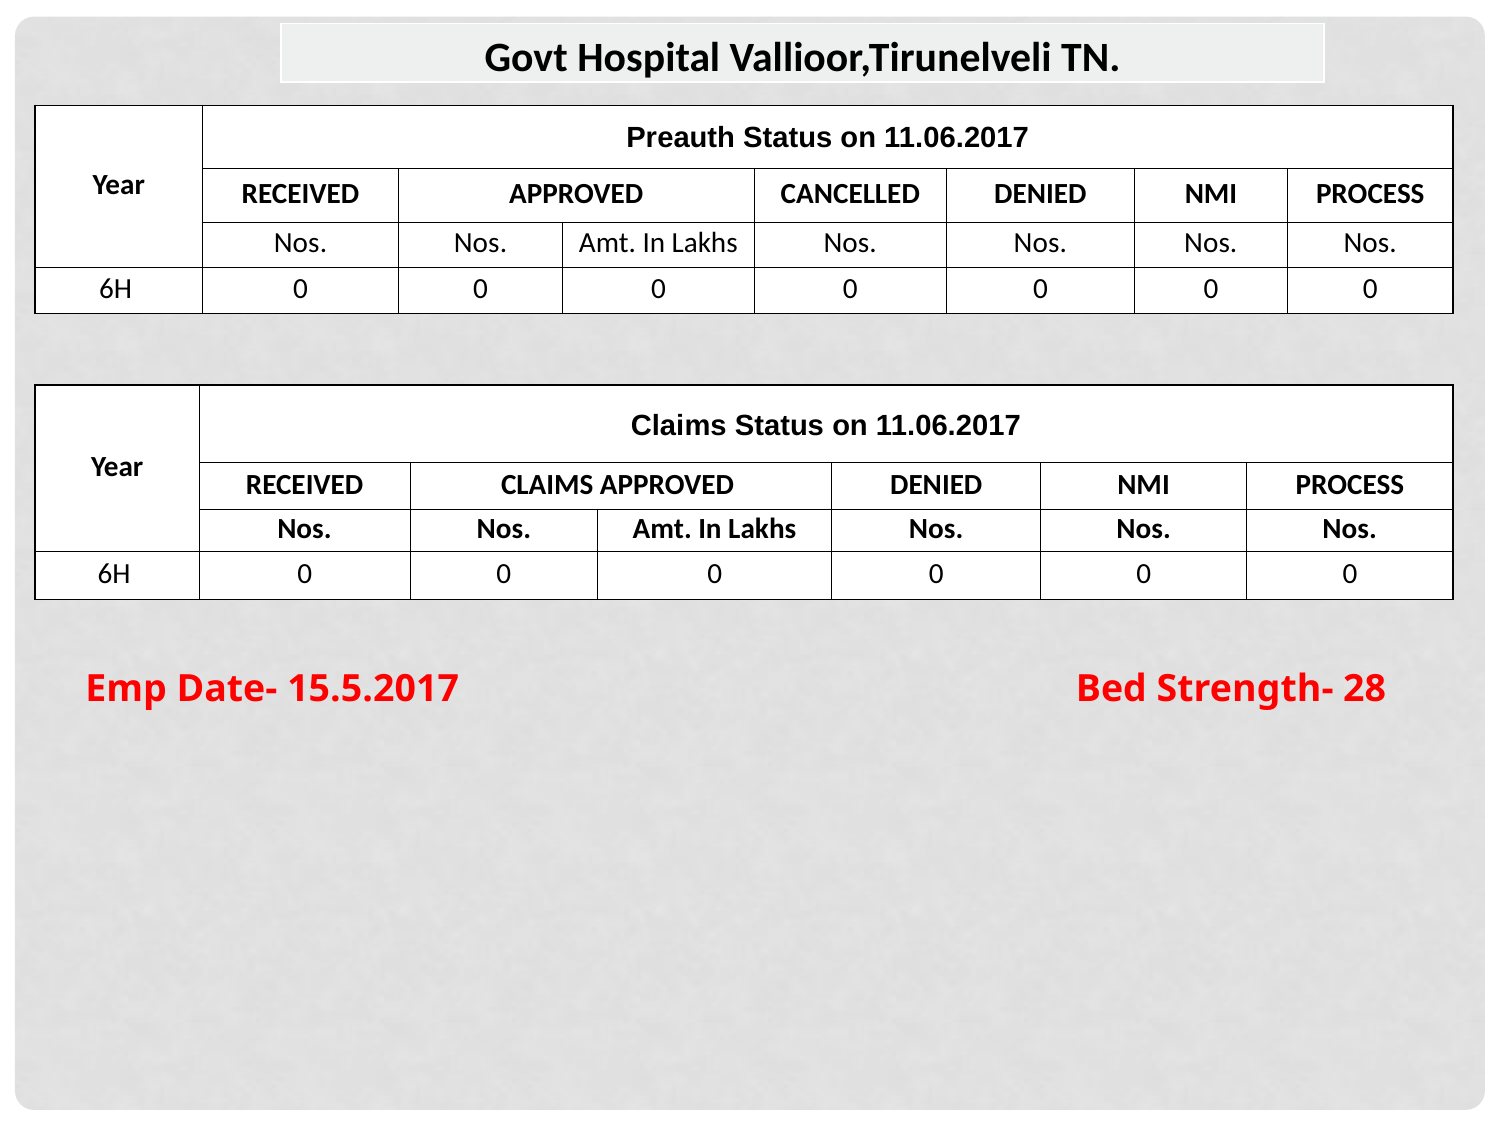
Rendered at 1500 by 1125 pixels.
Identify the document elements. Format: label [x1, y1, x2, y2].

table_header [200, 386, 1452, 462]
table_cell [399, 223, 562, 267]
text_box [70, 656, 475, 716]
table_header [203, 106, 1452, 168]
table_cell [36, 552, 199, 599]
table_cell [411, 463, 831, 509]
table_cell [563, 268, 754, 313]
table_cell [1247, 552, 1452, 599]
table_cell [399, 169, 754, 222]
table_cell [203, 223, 398, 267]
table_cell [36, 268, 202, 313]
table_cell [411, 552, 597, 599]
table_cell [411, 510, 597, 551]
table_cell [1041, 552, 1246, 599]
table_header [36, 386, 199, 551]
table_cell [200, 552, 410, 599]
table_cell [1135, 268, 1287, 313]
table_cell [598, 552, 831, 599]
table_cell [947, 268, 1134, 313]
table_cell [1288, 169, 1452, 222]
table_cell [1135, 169, 1287, 222]
table_cell [1041, 510, 1246, 551]
table_cell [947, 223, 1134, 267]
table_cell [755, 268, 946, 313]
table_cell [832, 463, 1040, 509]
table_cell [1288, 223, 1452, 267]
table_cell [1247, 463, 1452, 509]
table_cell [203, 169, 398, 222]
table_cell [832, 510, 1040, 551]
table_cell [200, 510, 410, 551]
table_cell [399, 268, 562, 313]
table_cell [832, 552, 1040, 599]
table_cell [755, 223, 946, 267]
table_cell [1288, 268, 1452, 313]
table_cell [1135, 223, 1287, 267]
table_header [36, 106, 202, 267]
table_cell [200, 463, 410, 509]
table_cell [563, 223, 754, 267]
table_cell [1041, 463, 1246, 509]
table_cell [755, 169, 946, 222]
table_cell [947, 169, 1134, 222]
table_cell [203, 268, 398, 313]
text_box [1061, 656, 1402, 716]
table_cell [598, 510, 831, 551]
table_header [282, 24, 1323, 81]
table_cell [1247, 510, 1452, 551]
